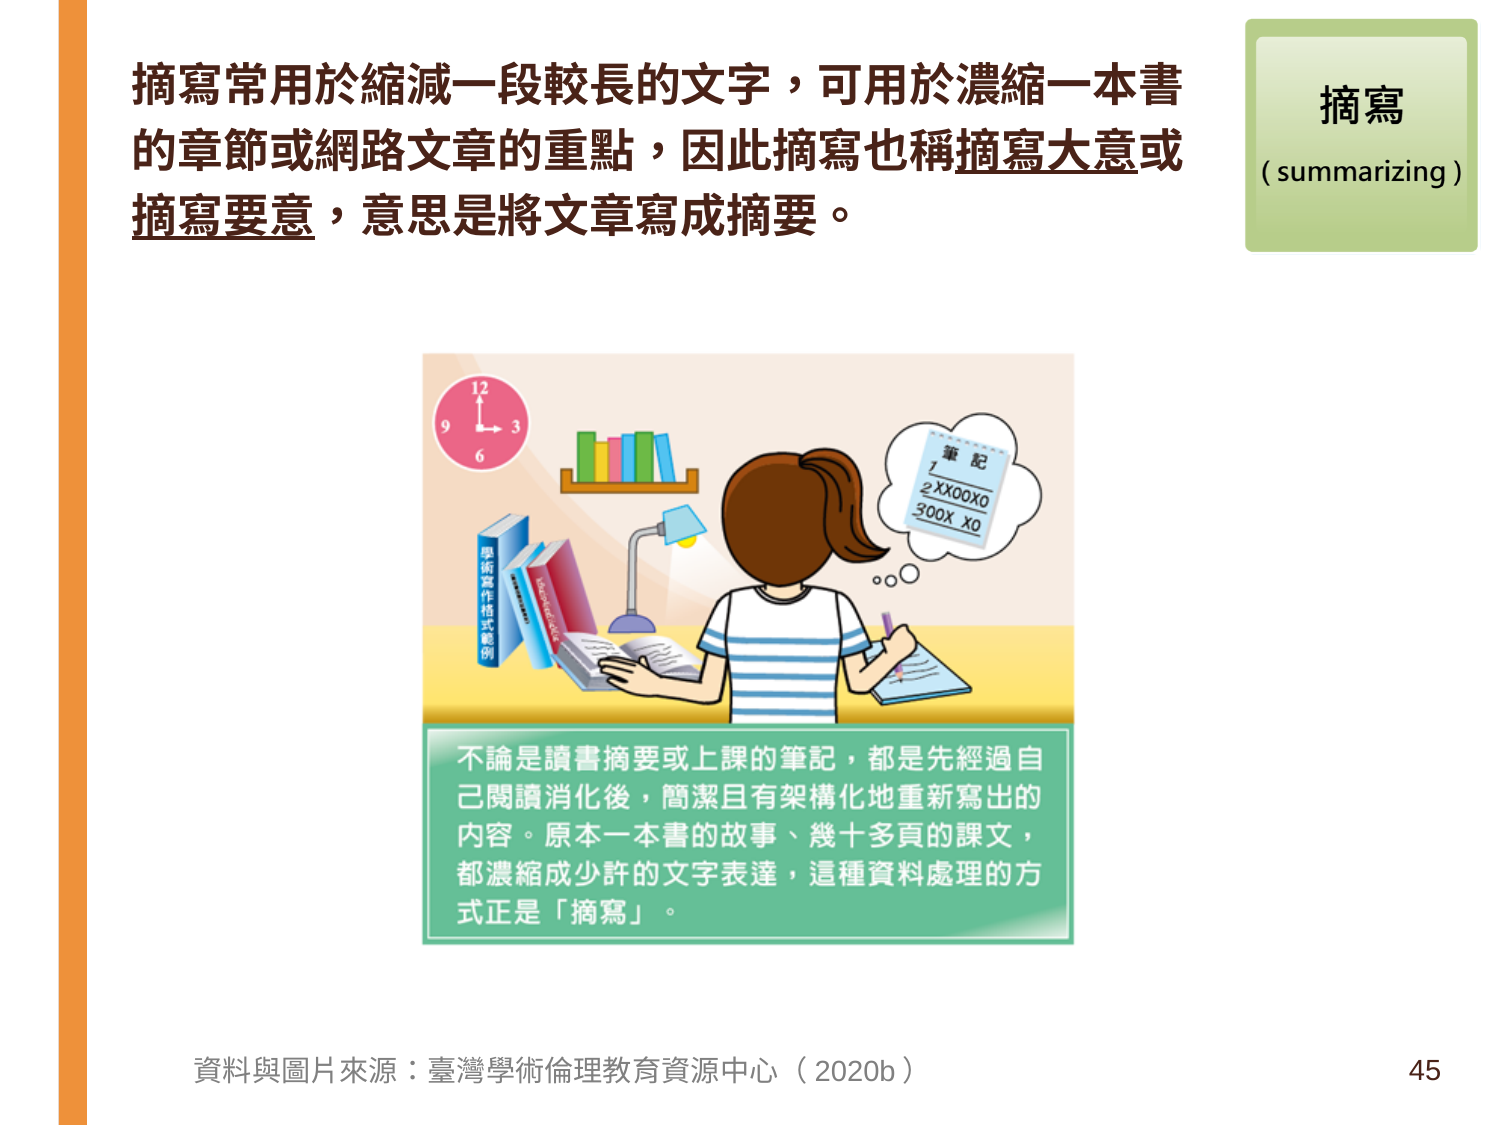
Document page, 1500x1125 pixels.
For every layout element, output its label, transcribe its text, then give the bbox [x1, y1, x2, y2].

picture [414, 343, 1086, 955]
text_box 資料與圖片來源：臺灣學術倫理教育資源中心（2020b） [178, 1044, 947, 1095]
list 摘寫常用於縮減一段較長的文字，可用於濃縮一本書的章節或網路文章的重點，因此摘寫也稱摘寫大意或摘寫要意，意思是將文章寫成摘要。 [116, 36, 1214, 787]
slide_number 45 [1259, 1035, 1457, 1102]
picture [1241, 16, 1481, 255]
